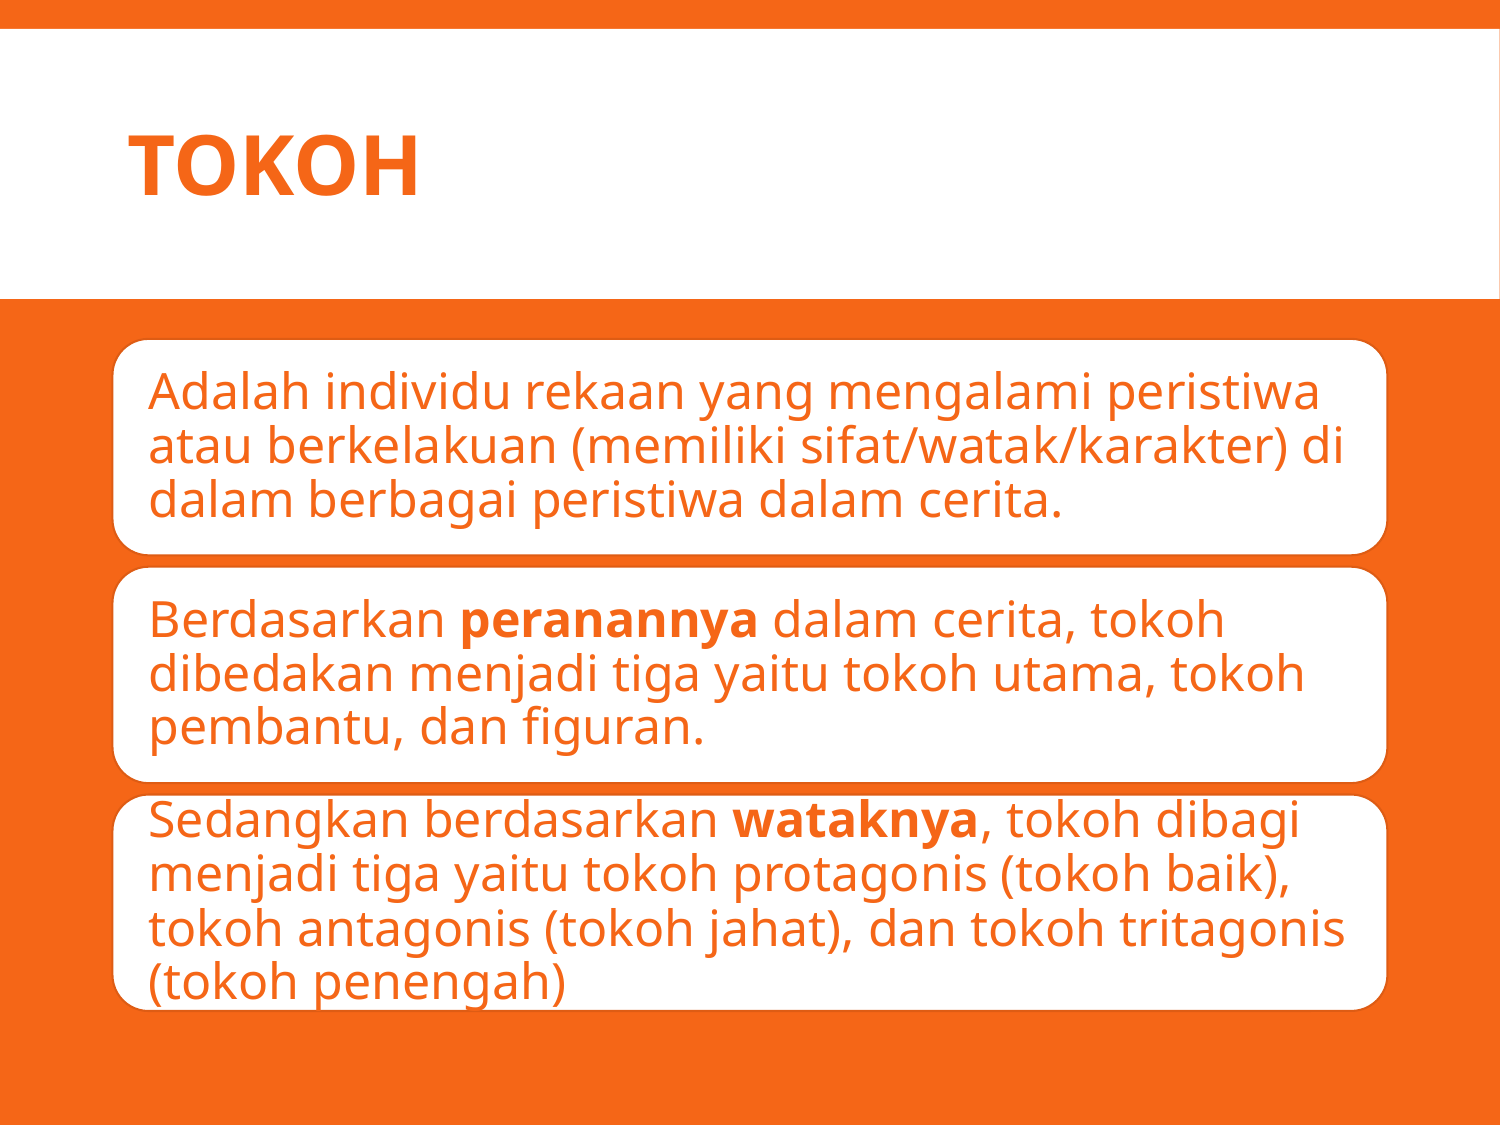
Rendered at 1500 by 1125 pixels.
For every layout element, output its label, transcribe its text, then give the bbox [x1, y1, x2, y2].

title Tokoh [112, 46, 1388, 295]
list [112, 329, 1388, 1021]
